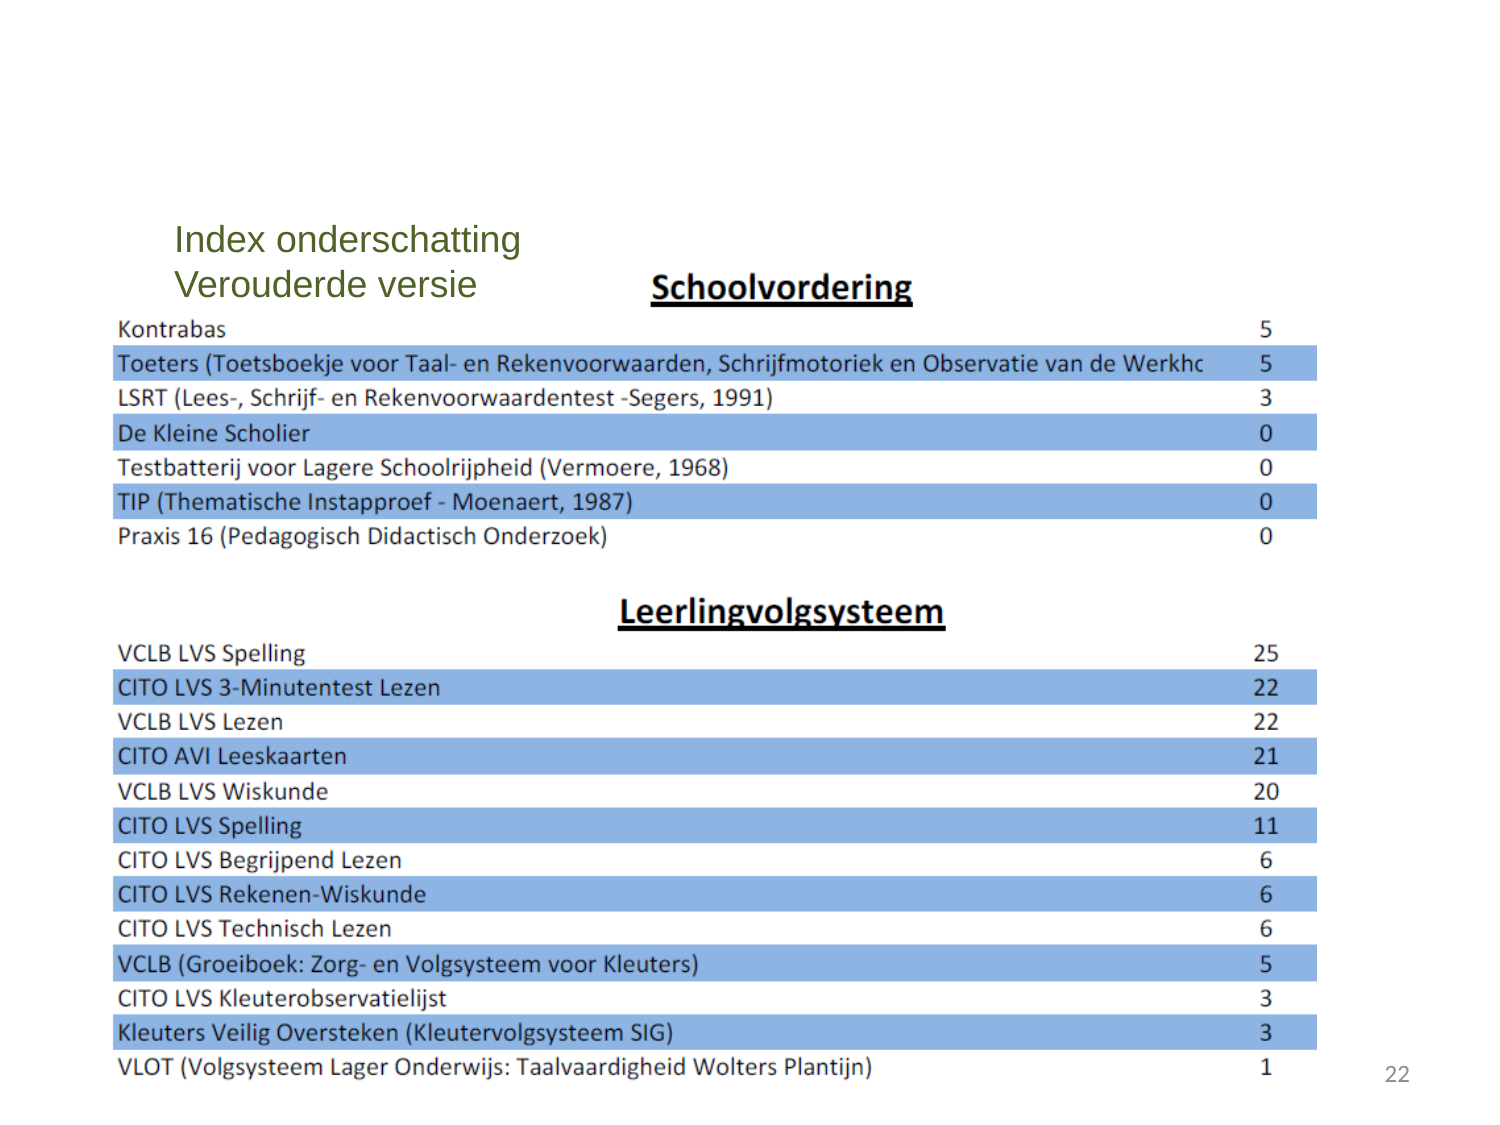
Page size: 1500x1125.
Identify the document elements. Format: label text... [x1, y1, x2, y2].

picture [88, 255, 1318, 1107]
text_box Index onderschatting Verouderde versie [159, 208, 538, 253]
slide_number 22 [1323, 1042, 1425, 1103]
